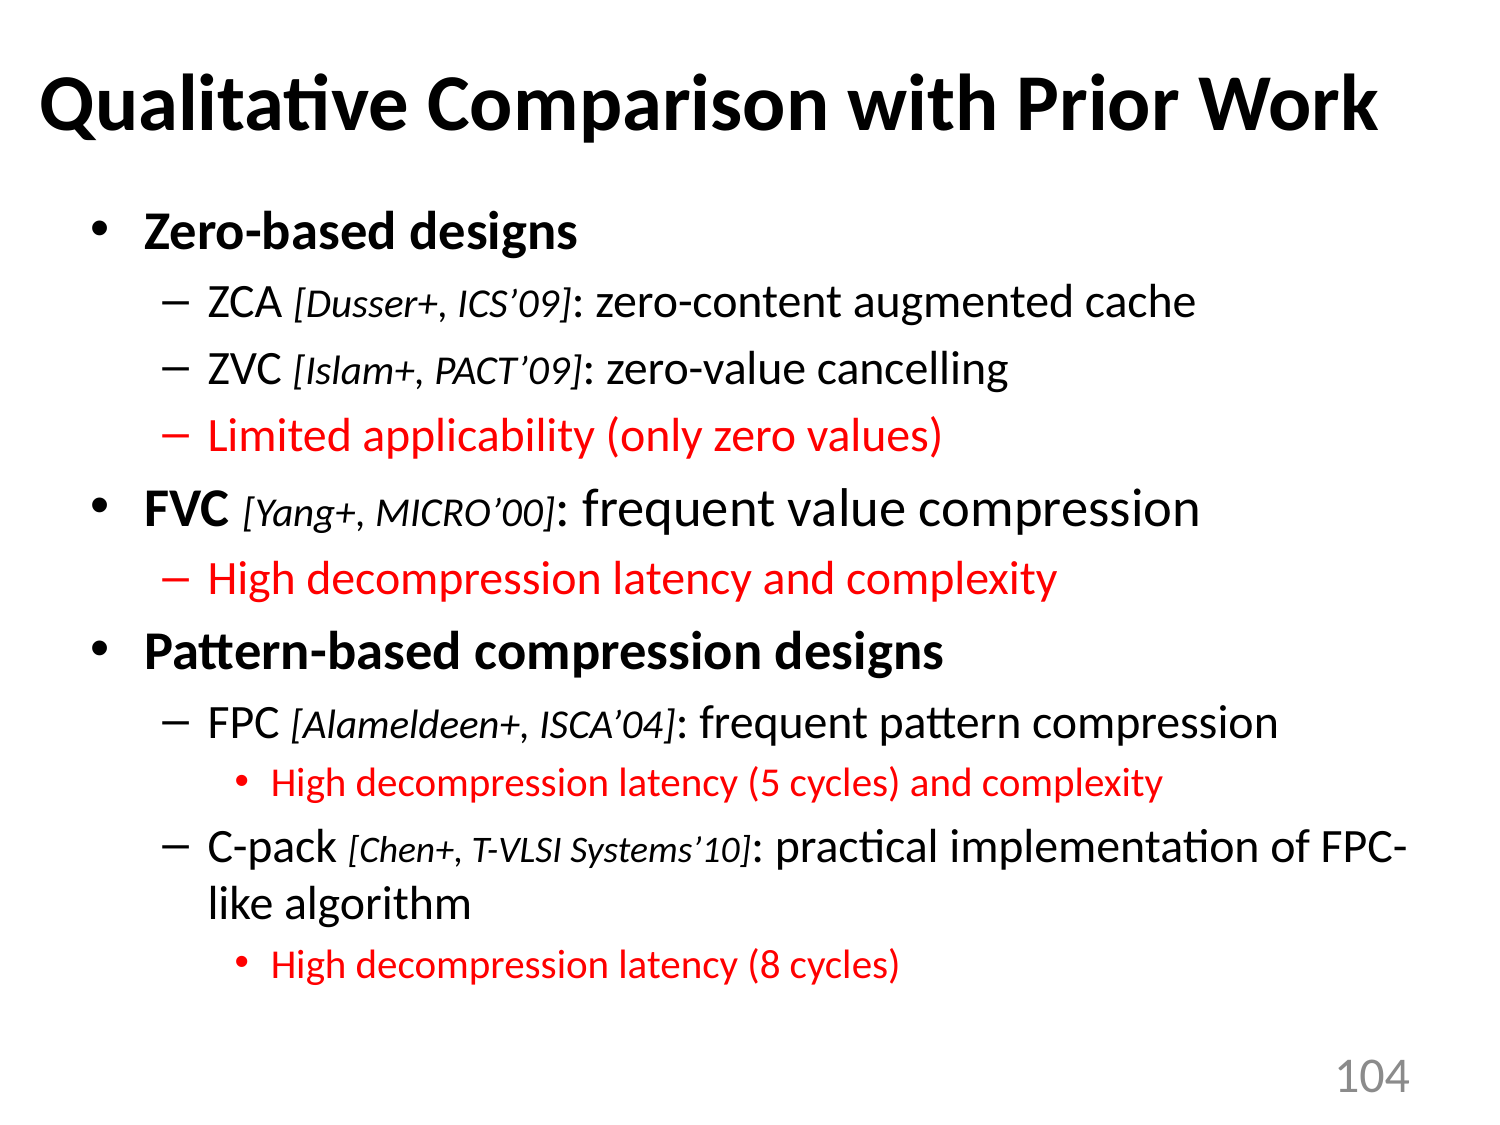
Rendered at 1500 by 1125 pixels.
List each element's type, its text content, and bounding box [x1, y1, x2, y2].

title Qualitative Comparison with Prior Work [24, 4, 1475, 192]
slide_number 104 [1074, 1042, 1425, 1103]
list Zero-based designs ZCA [Dusser+, ICS’09]: zero-content augmented cache ZVC [Islam+, PACT’09]: zero-value cancelling Limited applicability (only zero values) FVC [Yang+, MICRO’00]: frequent value compression High decompression latency and complexity Pattern-based compression designs FPC [Alameldeen+, ISCA’04]: frequent pattern compression High decompression latency (5 cycles) and complexity C-pack [Chen+, T-VLSI Systems’10]: practical implementation of FPC-like algorithm High decompression latency (8 cycles) [75, 187, 1425, 1005]
